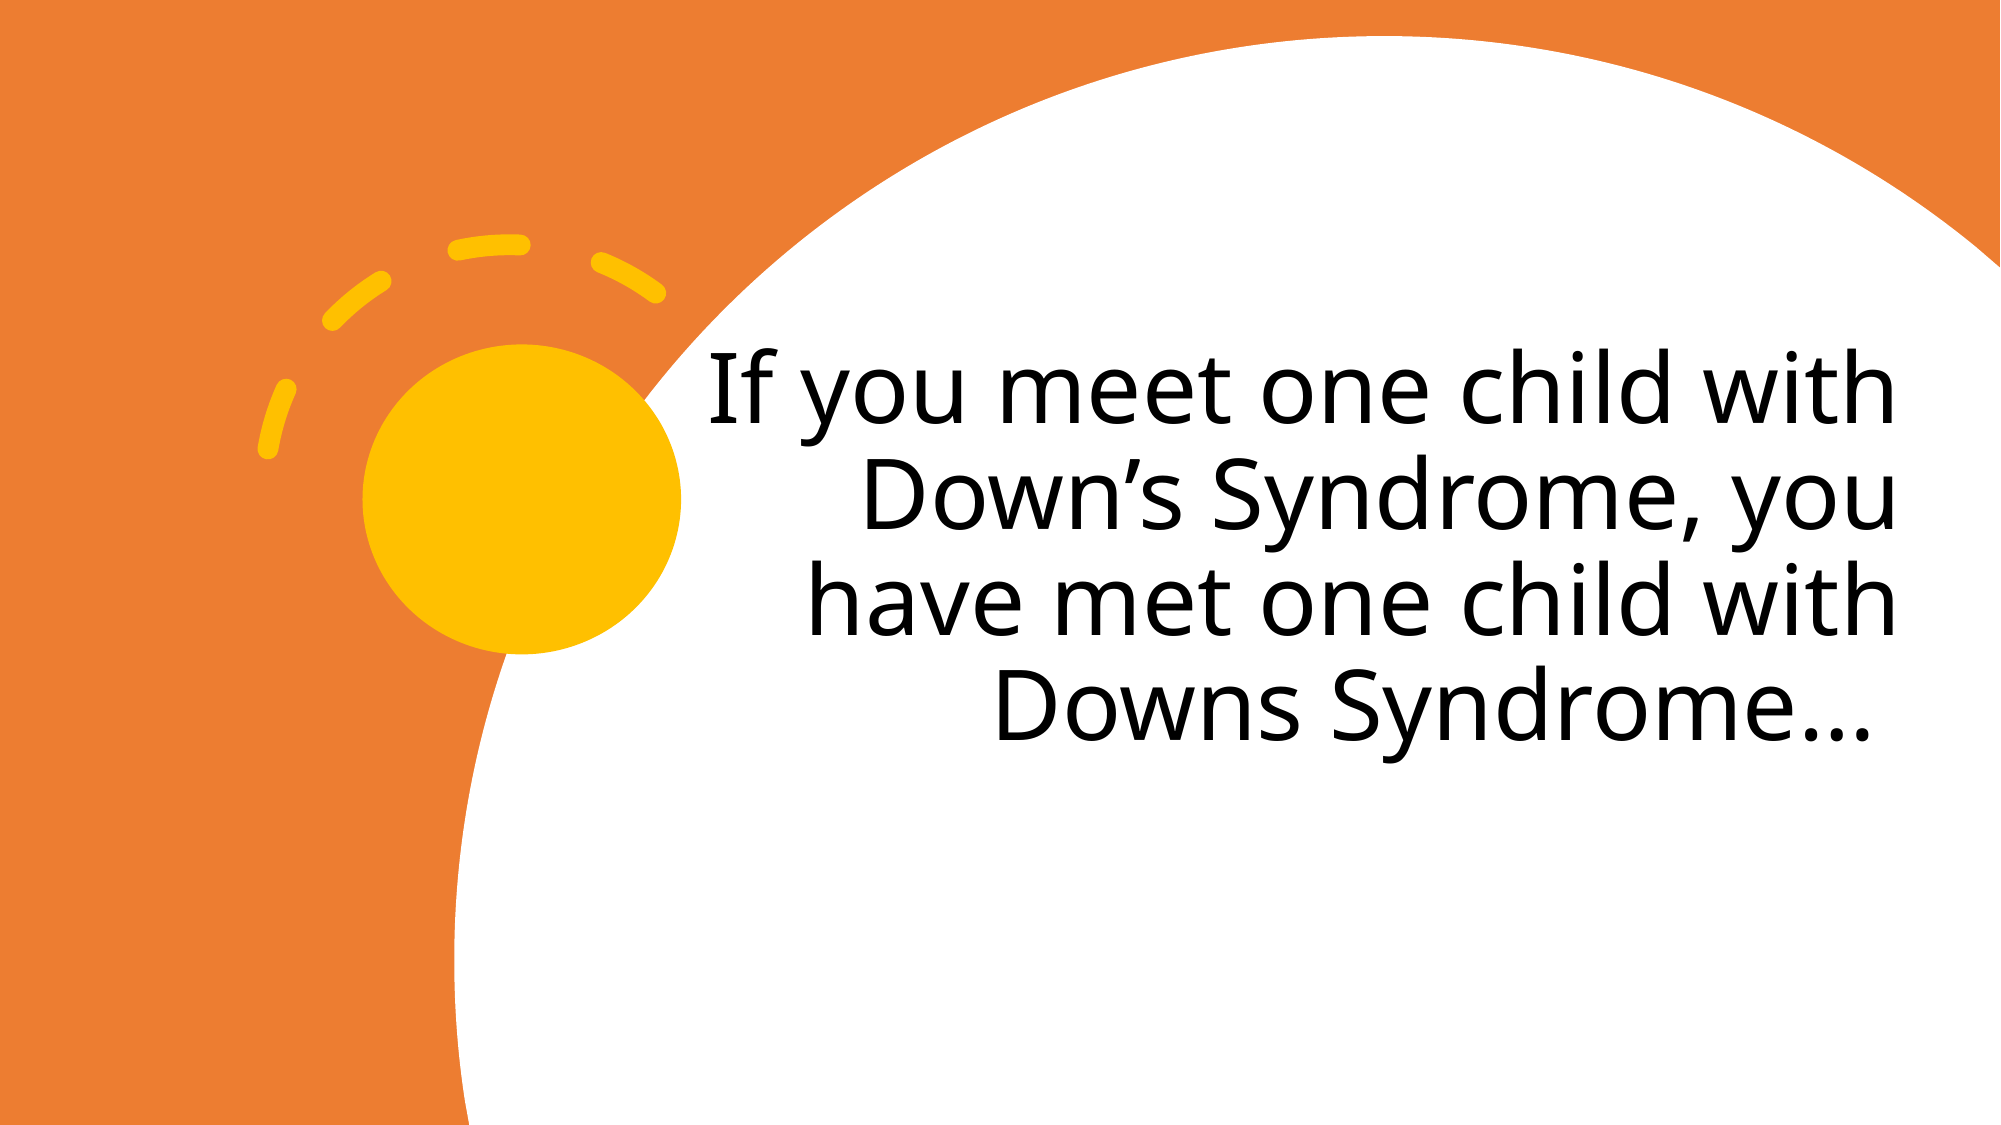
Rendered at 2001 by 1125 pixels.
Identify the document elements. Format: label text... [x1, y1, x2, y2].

text_box [267, 244, 676, 490]
text_box [361, 373, 662, 656]
title If you meet one child with Down’s Syndrome, you have met one child with Downs Syndrome… [662, 318, 1917, 770]
text_box [453, 35, 2000, 1125]
text_box [0, 0, 2000, 1125]
